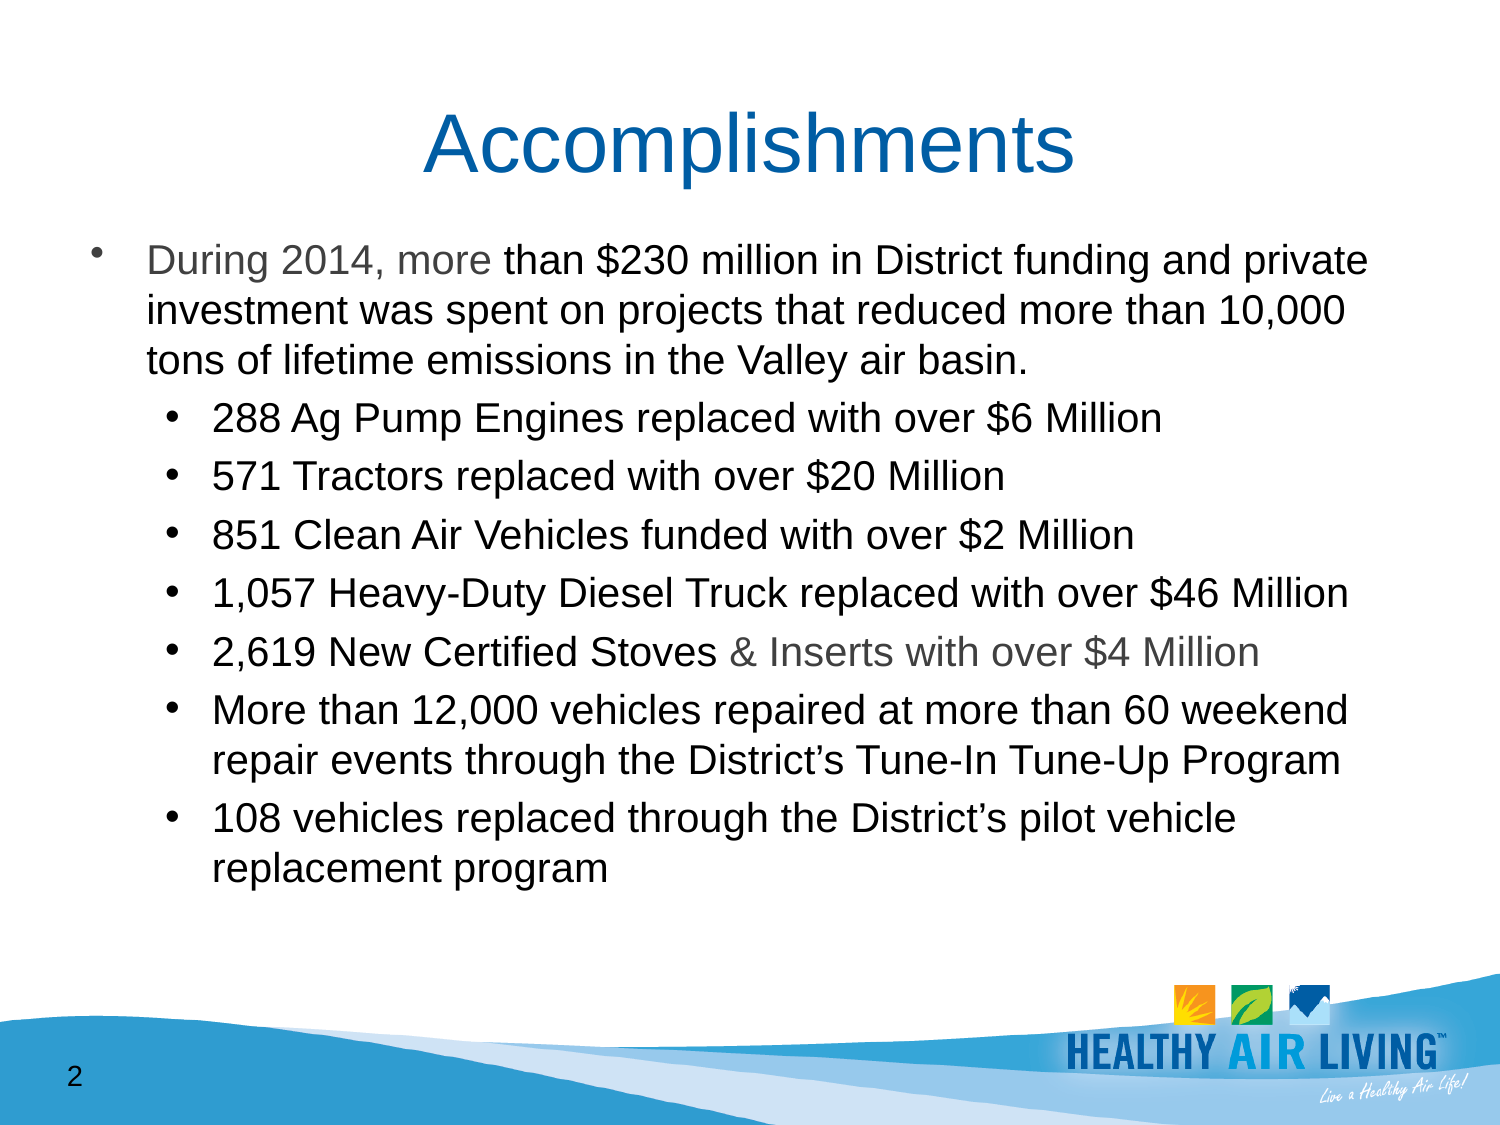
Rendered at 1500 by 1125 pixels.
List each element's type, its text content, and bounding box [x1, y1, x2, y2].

title Accomplishments [75, 45, 1425, 224]
list During 2014, more than $230 million in District funding and private investment was spent on projects that reduced more than 10,000 tons of lifetime emissions in the Valley air basin. 288 Ag Pump Engines replaced with over $6 Million 571 Tractors replaced with over $20 Million 851 Clean Air Vehicles funded with over $2 Million 1,057 Heavy-Duty Diesel Truck replaced with over $46 Million 2,619 New Certified Stoves & Inserts with over $4 Million More than 12,000 vehicles repaired at more than 60 weekend repair events through the District’s Tune-In Tune-Up Program 108 vehicles replaced through the District’s pilot vehicle replacement program [75, 224, 1425, 968]
slide_number 2 [37, 1050, 113, 1088]
picture [0, 0, 1500, 1125]
